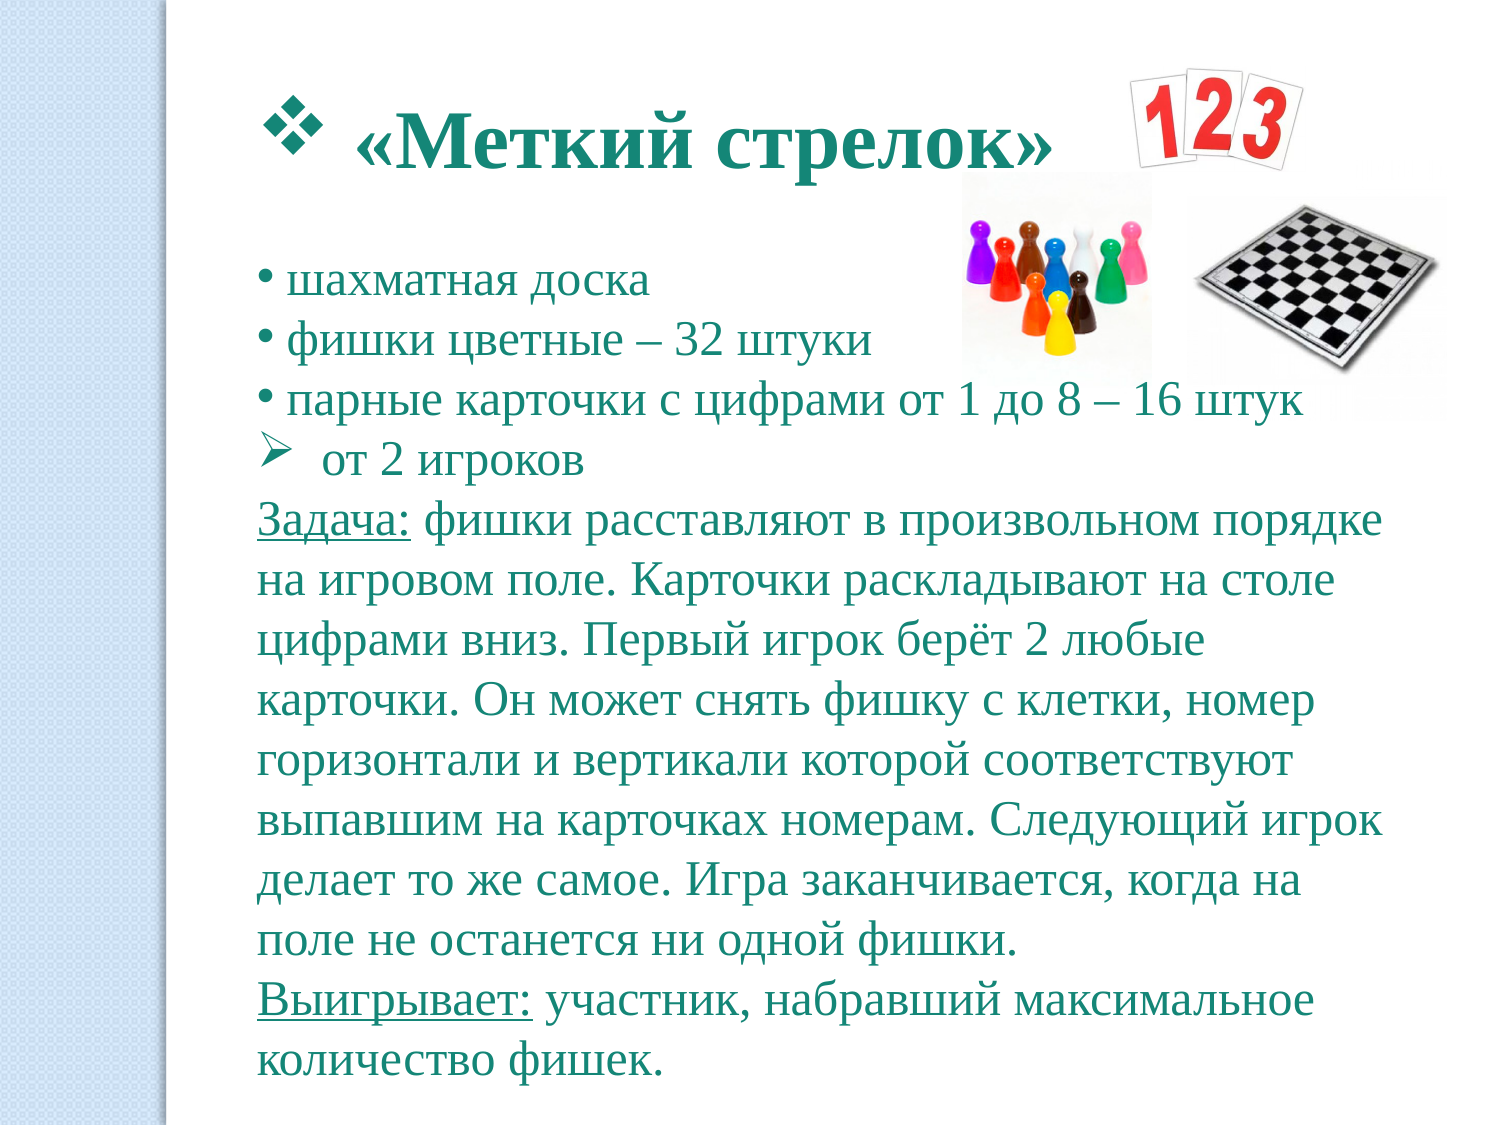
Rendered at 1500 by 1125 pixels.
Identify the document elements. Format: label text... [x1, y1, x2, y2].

text_box «Меткий стрелок» шахматная доска фишки цветные – 32 штуки парные карточки с цифрами от 1 до 8 – 16 штук от 2 игроков Задача: фишки расставляют в произвольном порядке на игровом поле. Карточки раскладывают на столе цифрами вниз. Первый игрок берёт 2 любые карточки. Он может снять фишку с клетки, номер горизонтали и вертикали которой соответствуют выпавшим на карточках номерам. Следующий игрок делает то же самое. Игра заканчивается, когда на поле не останется ни одной фишки. Выигрывает: участник, набравший максимальное количество фишек. [242, 78, 1424, 1125]
picture [962, 66, 1448, 421]
